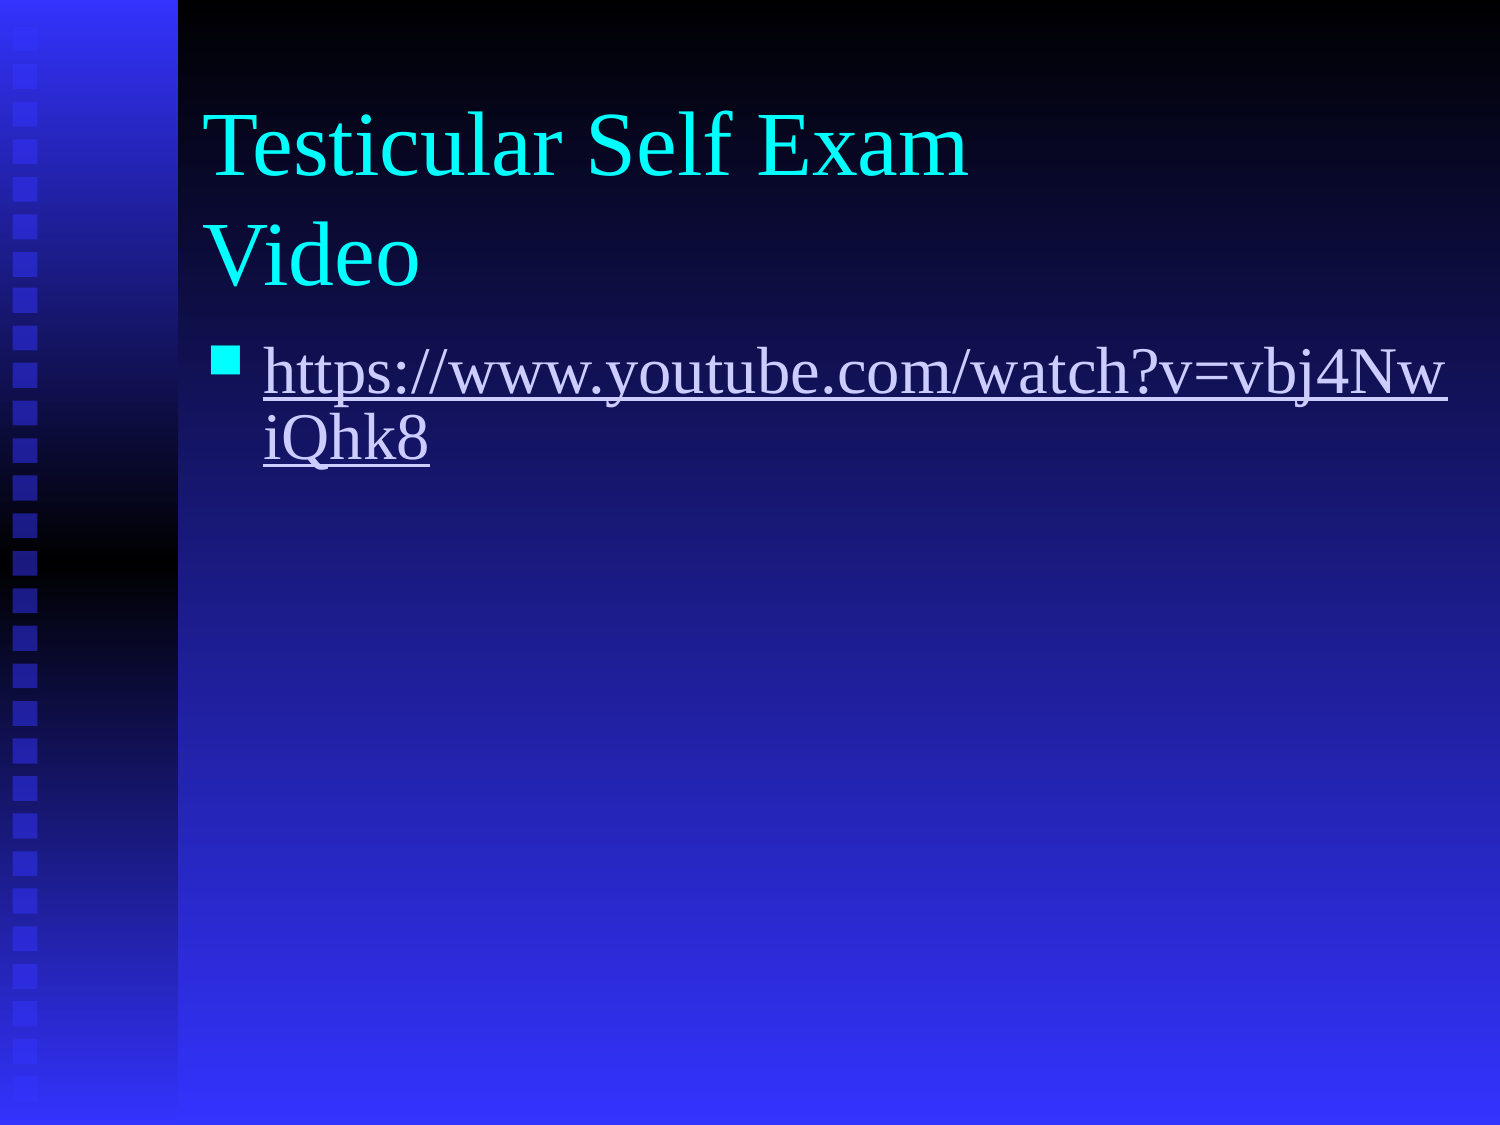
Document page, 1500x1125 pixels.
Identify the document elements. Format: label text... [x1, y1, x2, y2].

title Testicular Self Exam Video [187, 99, 1463, 288]
list https://www.youtube.com/watch?v=vbj4NwiQhk8 [191, 318, 1468, 995]
